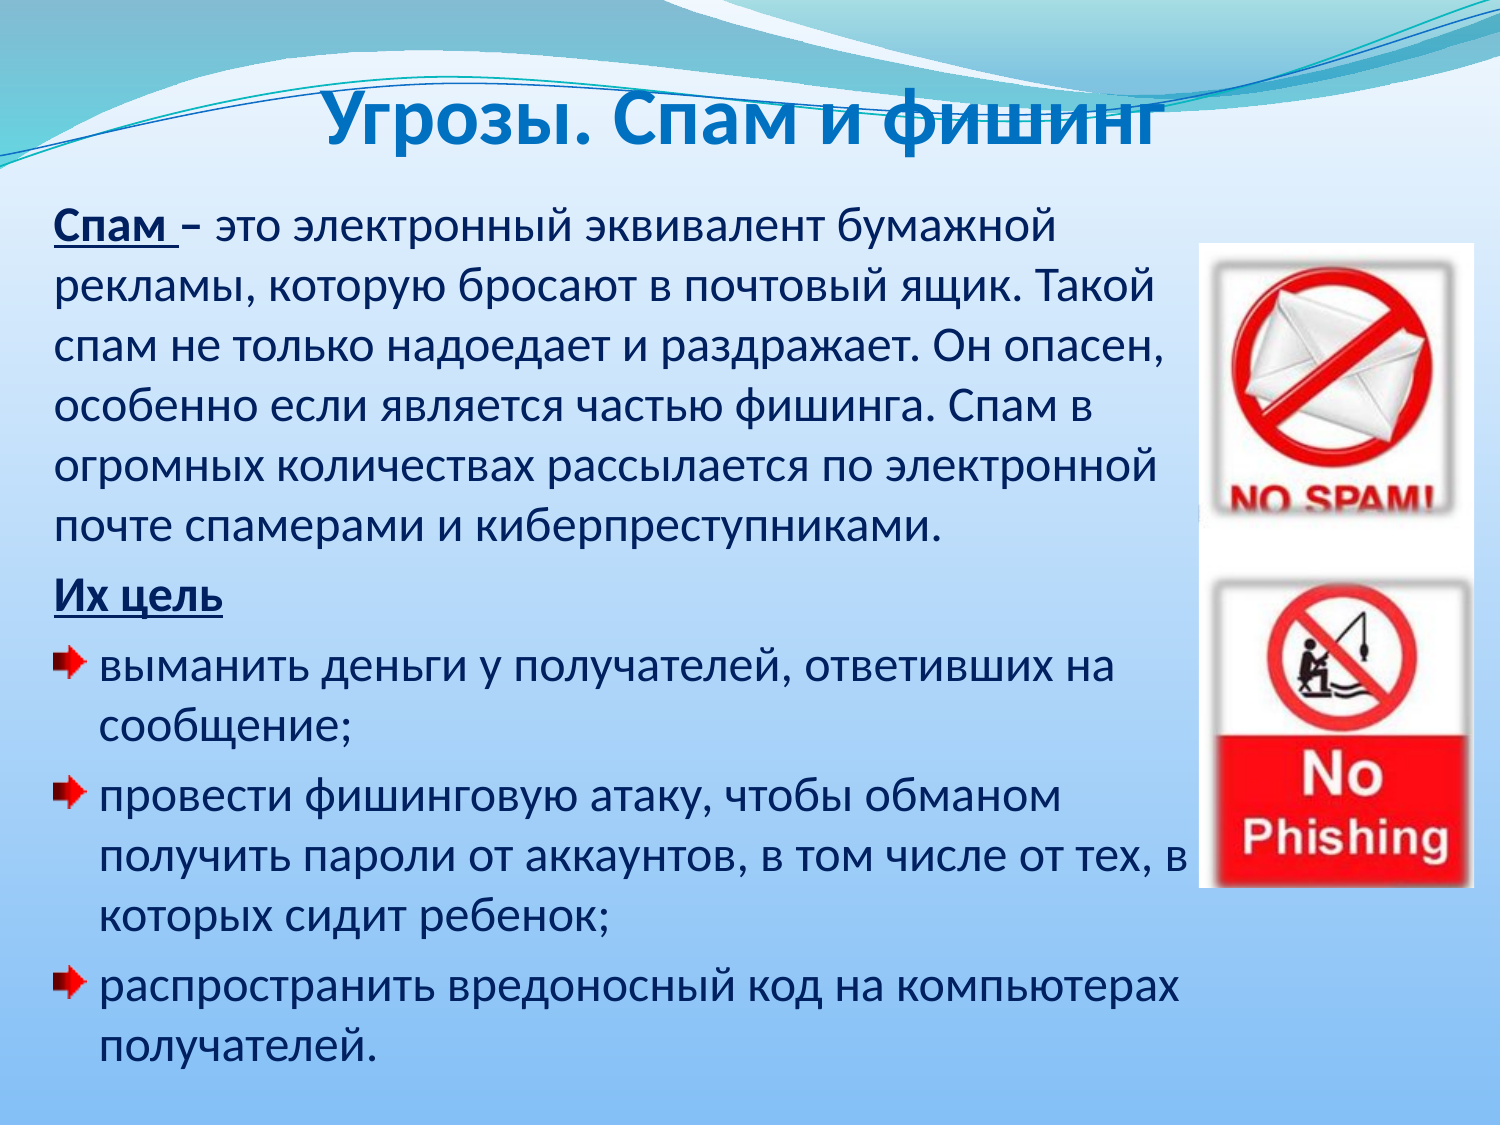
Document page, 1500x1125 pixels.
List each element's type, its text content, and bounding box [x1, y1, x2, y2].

text_box Спам – это электронный эквивалент бумажной рекламы, которую бросают в почтовый ящик. Такой спам не только надоедает и раздражает. Он опасен, особенно если является частью фишинга. Спам в огромных количествах рассылается по электронной почте спамерами и киберпреступниками. Их цель выманить деньги у получателей, ответивших на сообщение; провести фишинговую атаку, чтобы обманом получить пароли от аккаунтов, в том числе от тех, в которых сидит ребенок; распространить вредоносный код на компьютерах получателей. [38, 184, 1232, 1106]
text_box Угрозы. Спам и фишинг [77, 54, 1428, 169]
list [1198, 243, 1475, 888]
picture [53, 775, 87, 809]
picture [53, 645, 87, 679]
picture [53, 965, 87, 999]
